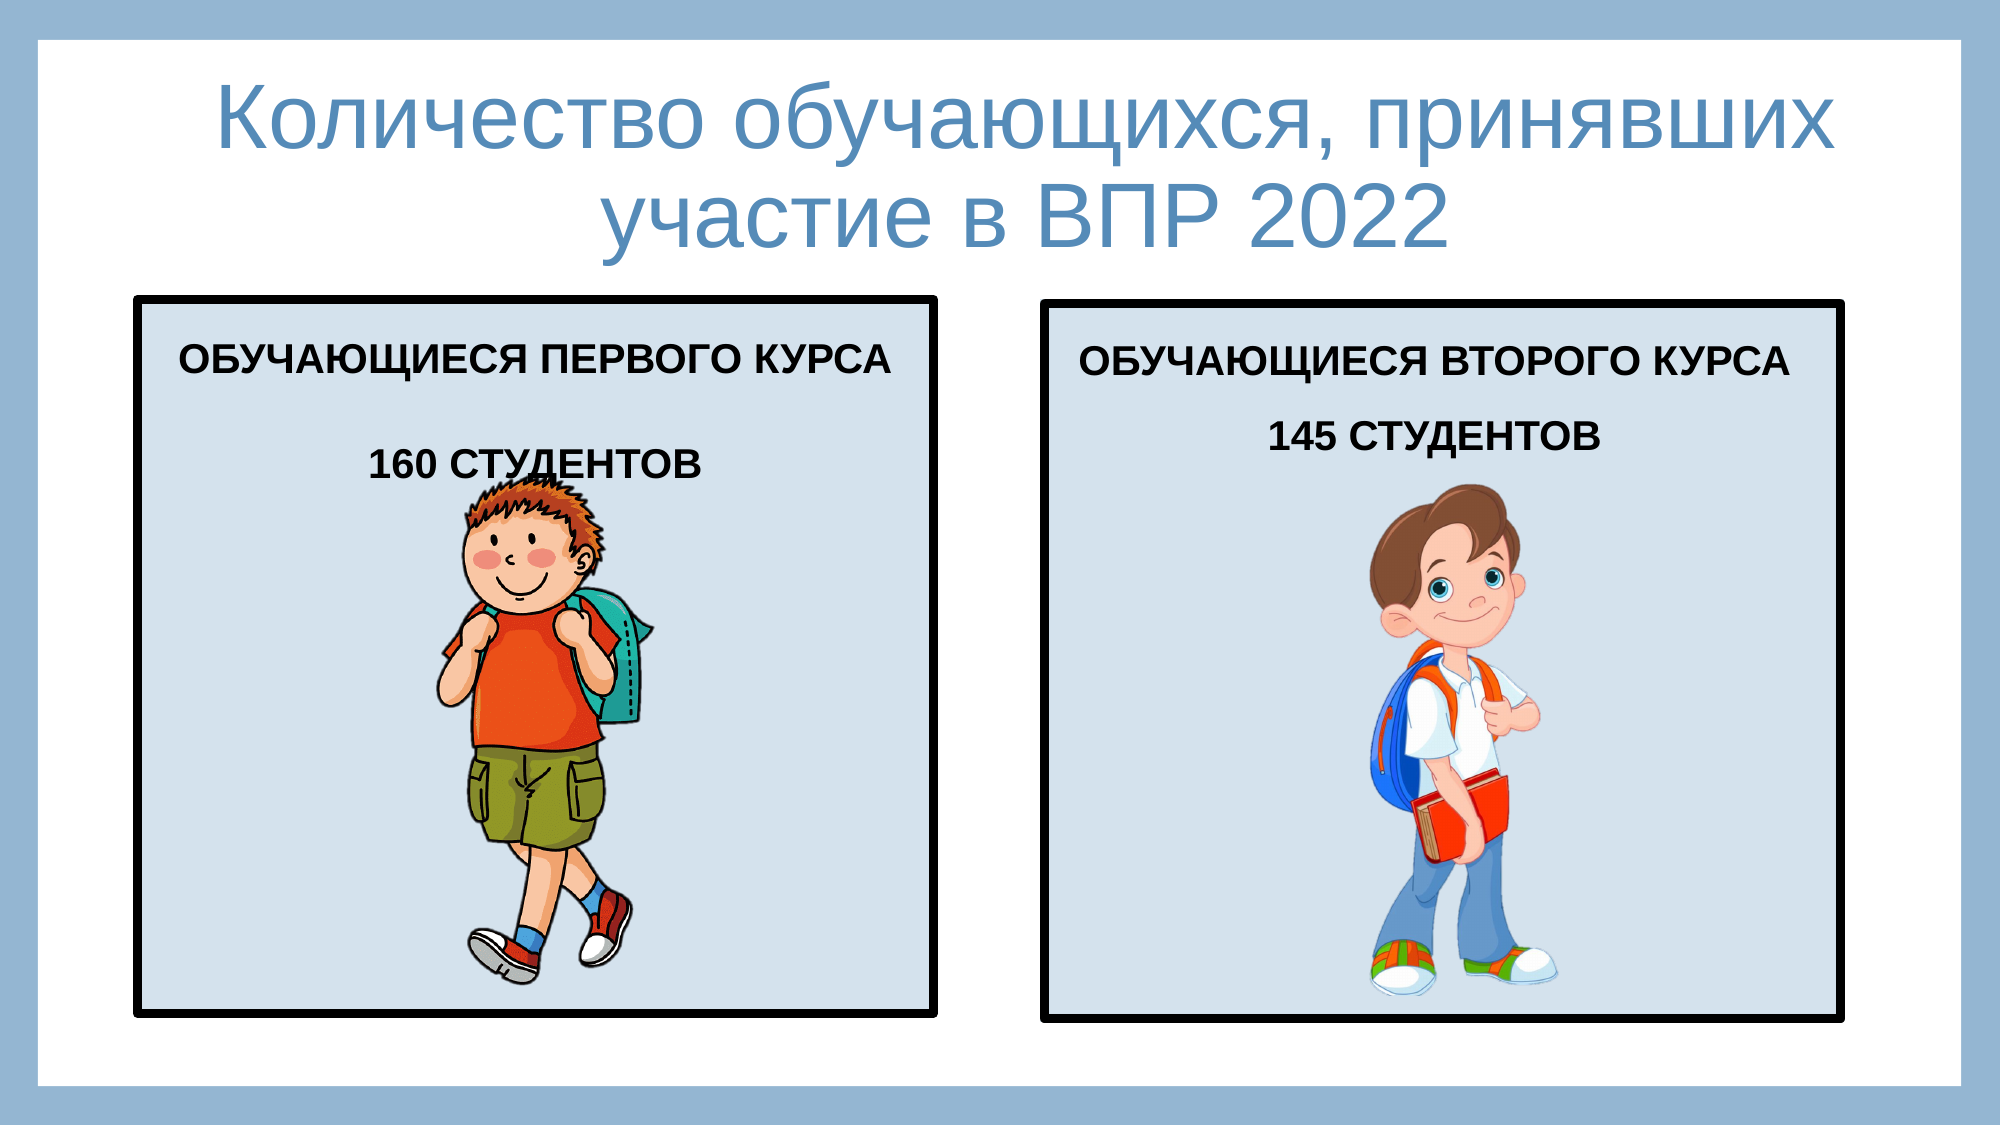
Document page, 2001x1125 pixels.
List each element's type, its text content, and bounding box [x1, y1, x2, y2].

picture [272, 467, 802, 998]
picture [1039, 299, 1845, 1023]
list ОБУЧАЮЩИЕСЯ ПЕРВОГО КУРСА 160 СТУДЕНТОВ [137, 299, 934, 1014]
title Количество обучающихся, принявших участие в ВПР 2022 [120, 59, 1933, 278]
